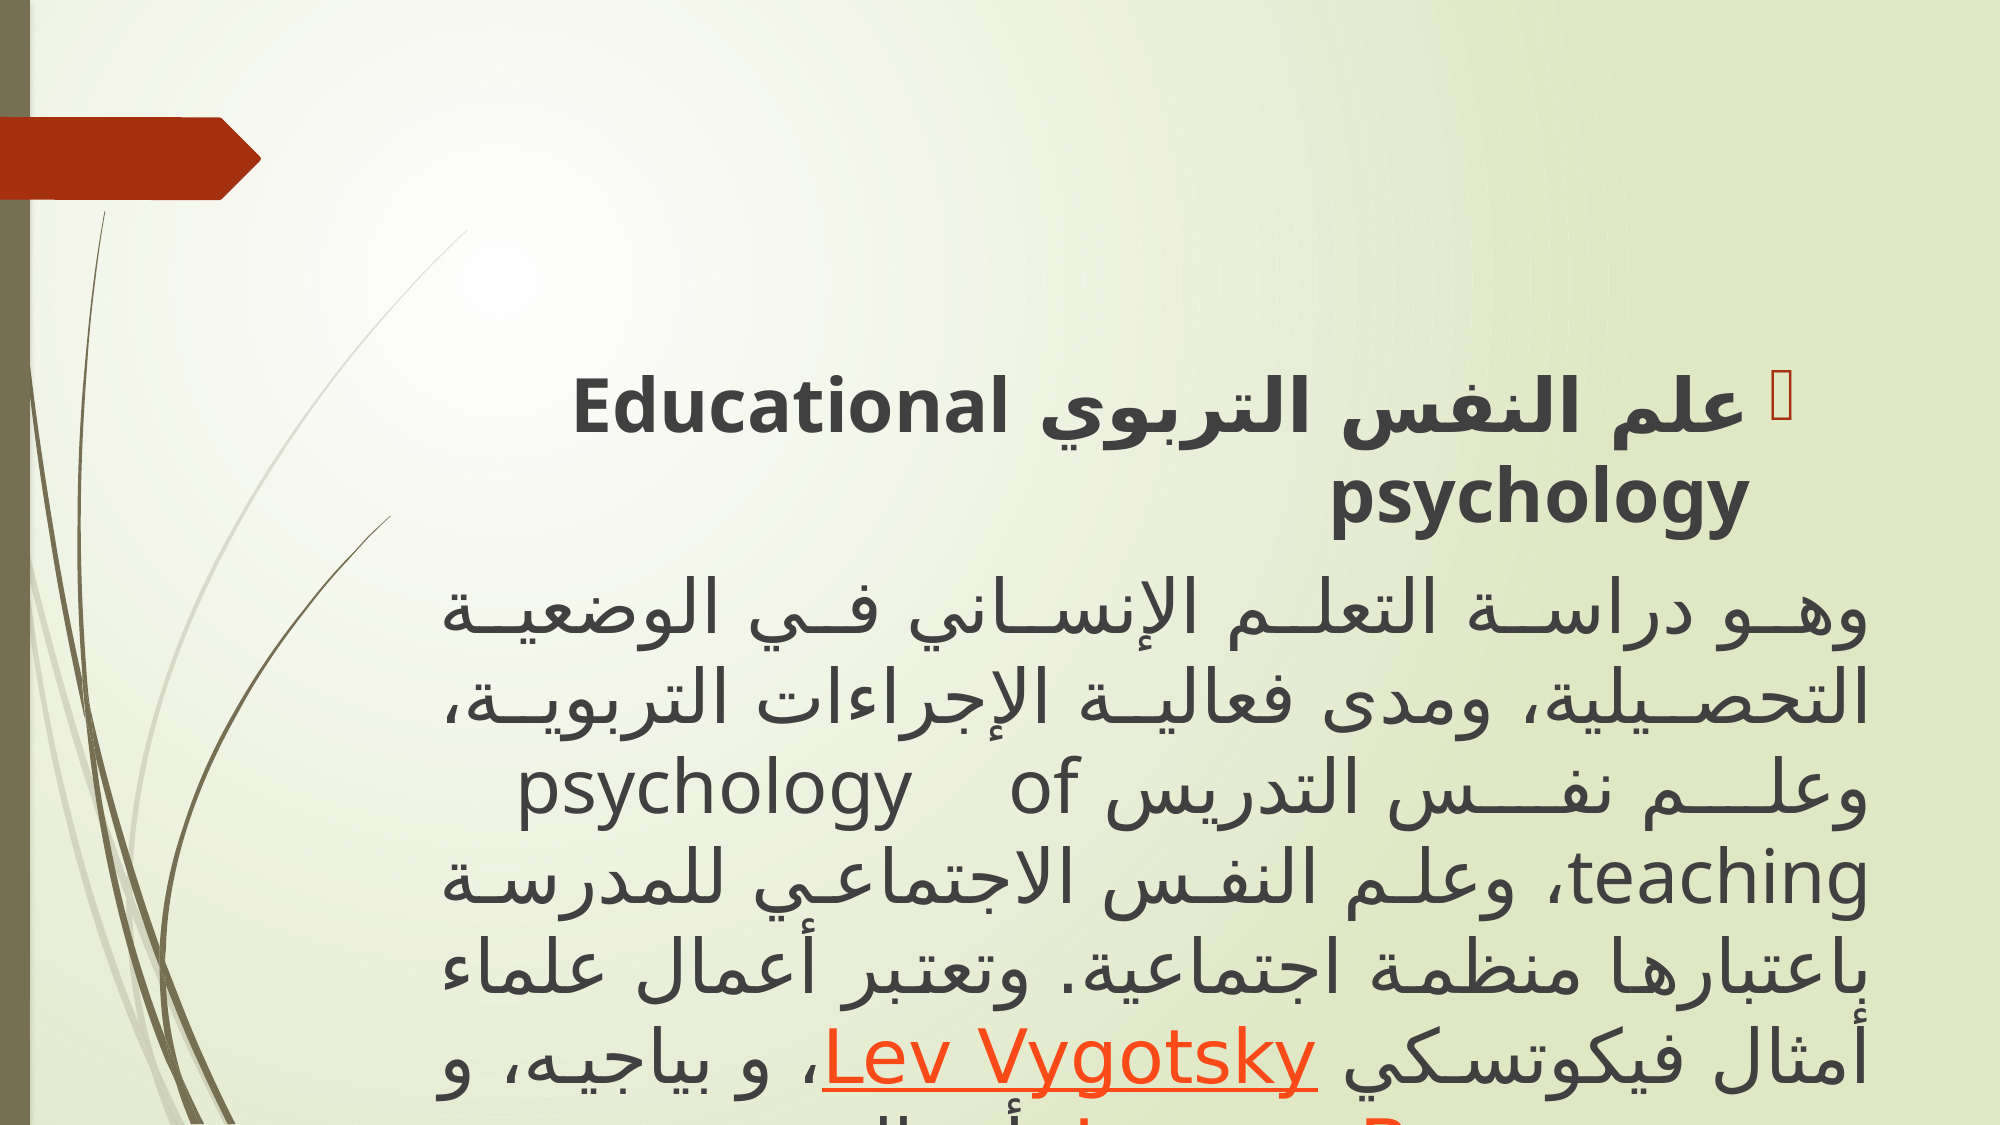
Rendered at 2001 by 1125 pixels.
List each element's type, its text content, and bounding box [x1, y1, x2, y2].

text_box علم النفس التربوي Educational psychology وهو دراسة التعلم الإنساني في الوضعية التحصيلية، ومدى فعالية الإجراءات التربوية، وعلم نفس التدريس psychology of teaching، وعلم النفس الاجتماعي للمدرسة باعتبارها منظمة اجتماعية. وتعتبر أعمال علماء أمثال فيكوتسكي Lev Vygotsky، و بياجيه، و برونر Jerome Bruner، أعمال مؤثرة في تطوير وتوجيه مناهج التعليم والممارسات التربوية. [424, 349, 1888, 970]
